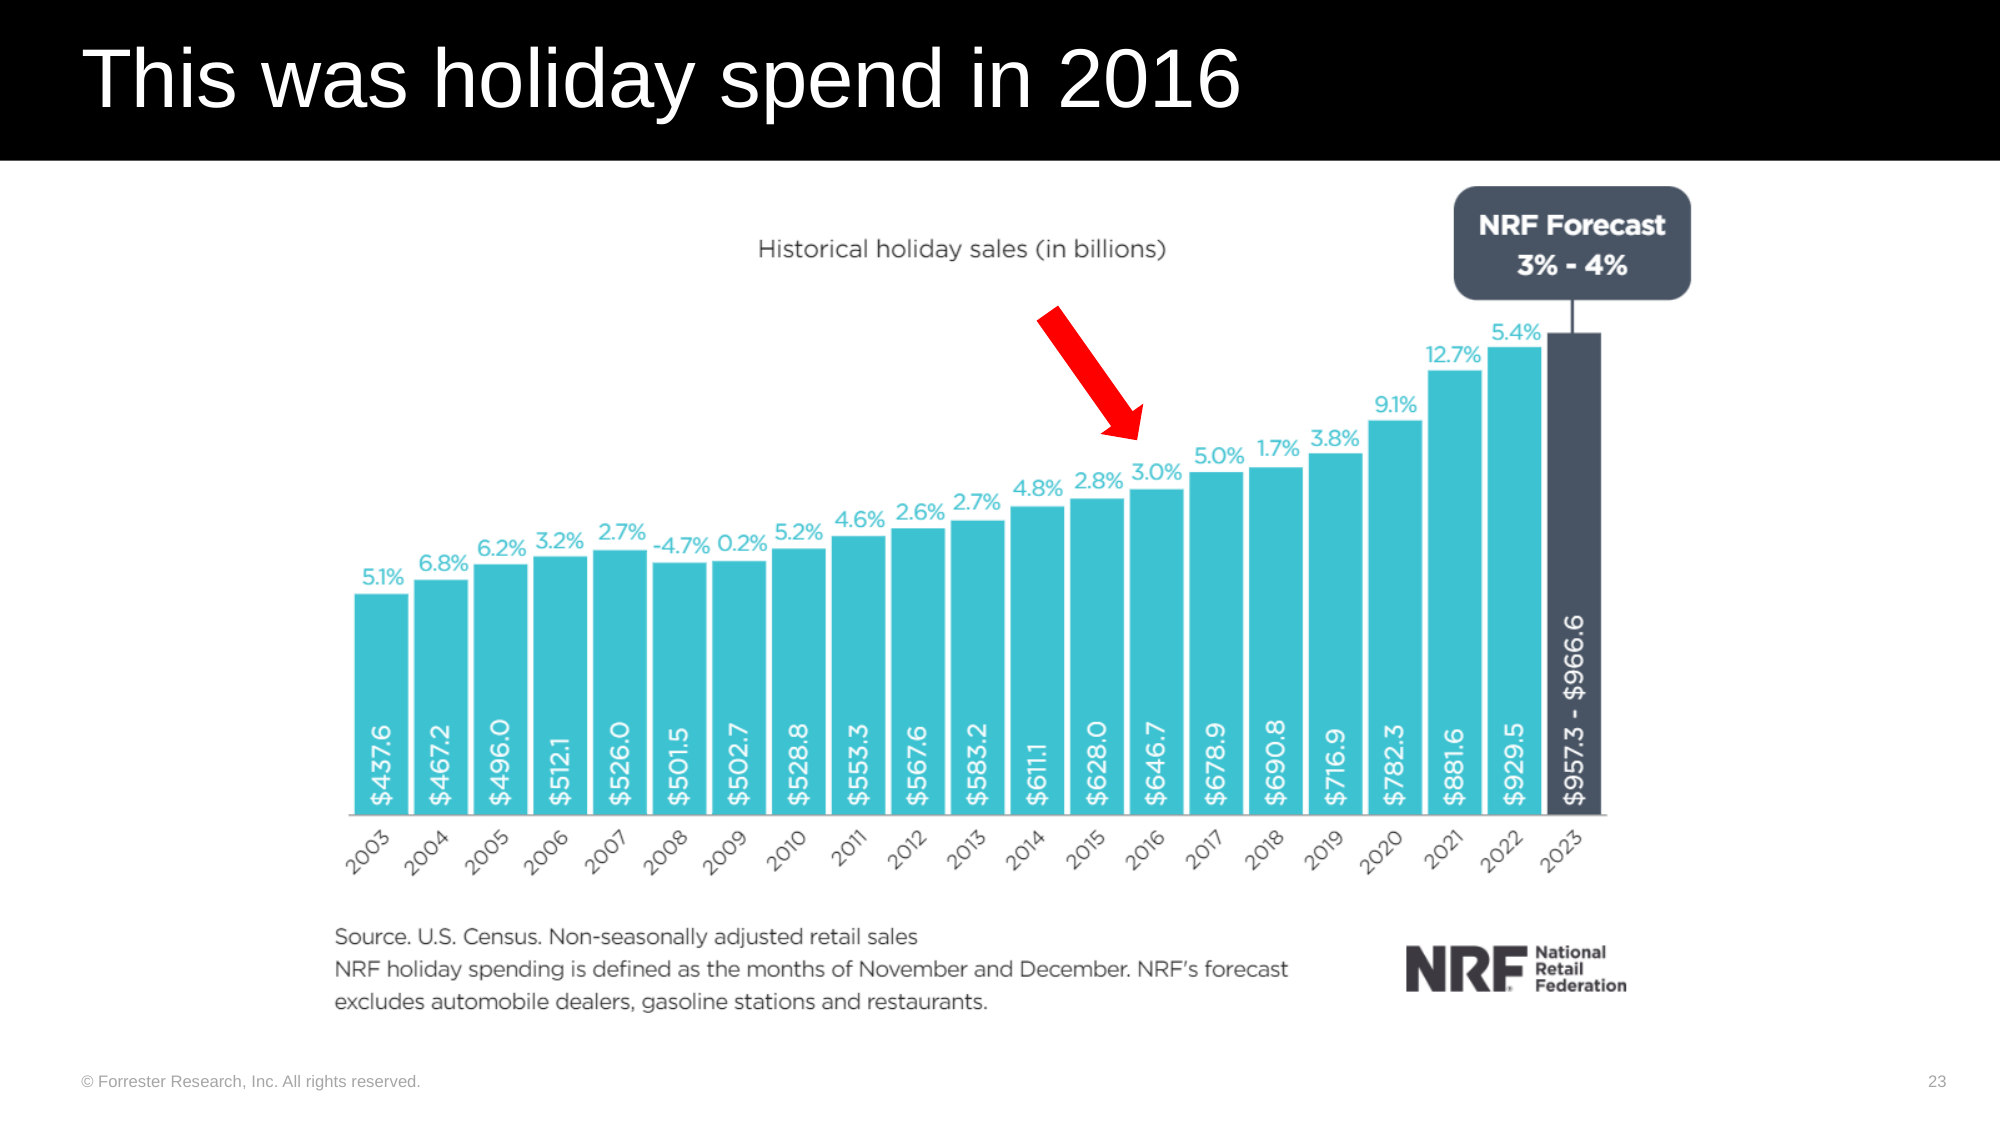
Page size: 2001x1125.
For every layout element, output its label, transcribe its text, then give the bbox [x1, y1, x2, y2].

title This was holiday spend in 2016 [81, 36, 1917, 148]
text_box [0, 0, 2000, 161]
picture [270, 185, 1700, 1024]
